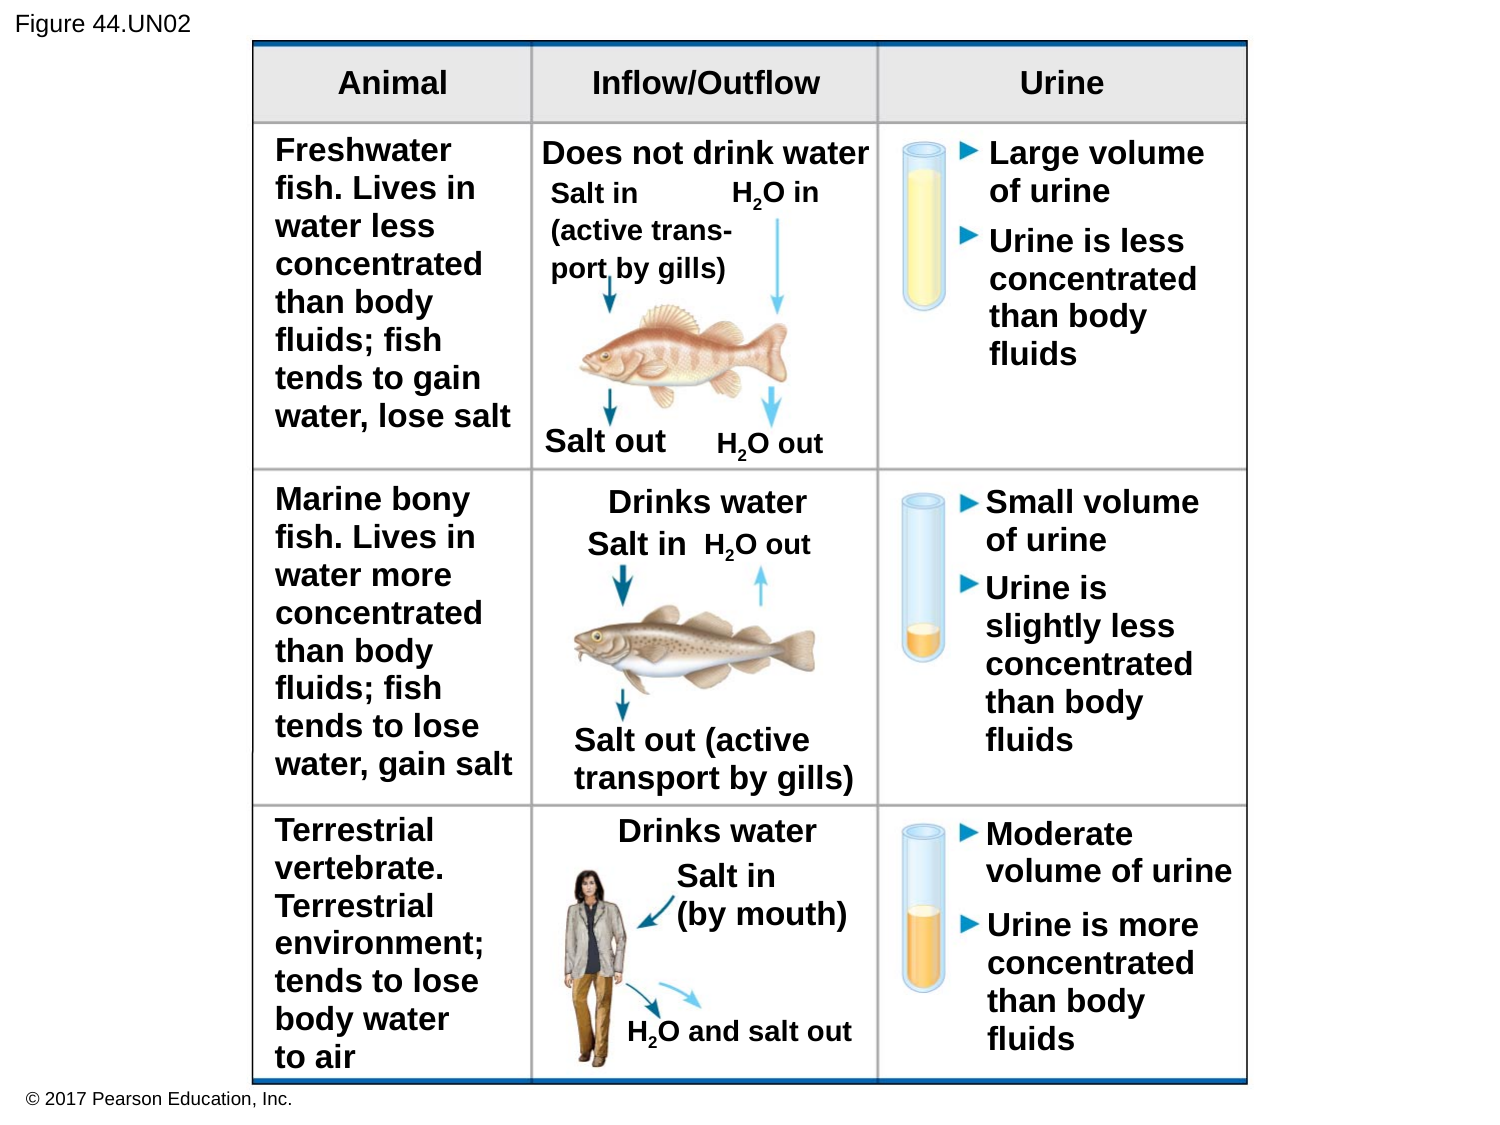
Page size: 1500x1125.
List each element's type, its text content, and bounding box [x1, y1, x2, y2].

picture [246, 34, 1254, 1091]
title Figure 44.UN02 [0, 0, 593, 57]
